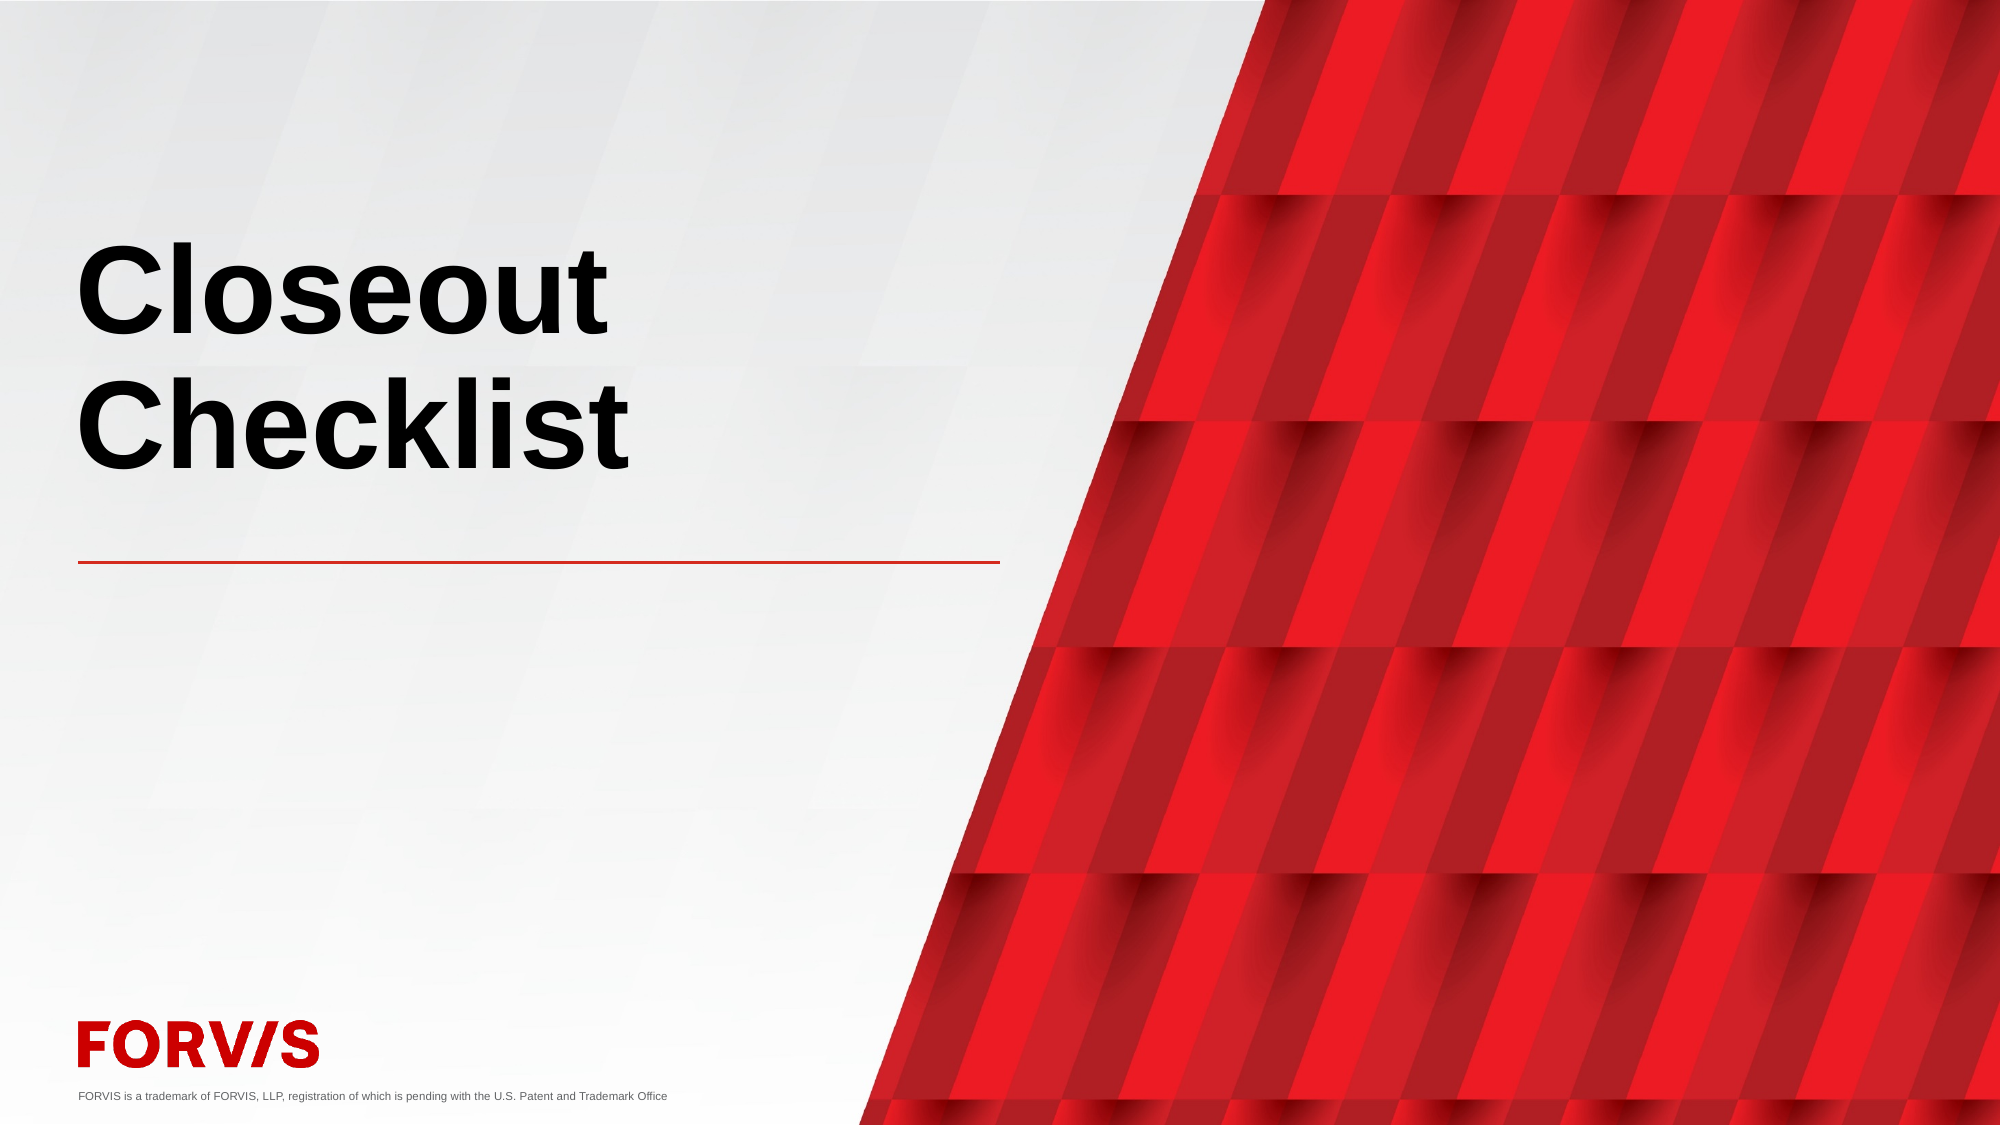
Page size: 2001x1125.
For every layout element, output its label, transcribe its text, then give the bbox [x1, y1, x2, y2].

title Closeout Checklist [75, 214, 1079, 496]
picture [0, 0, 2000, 1125]
